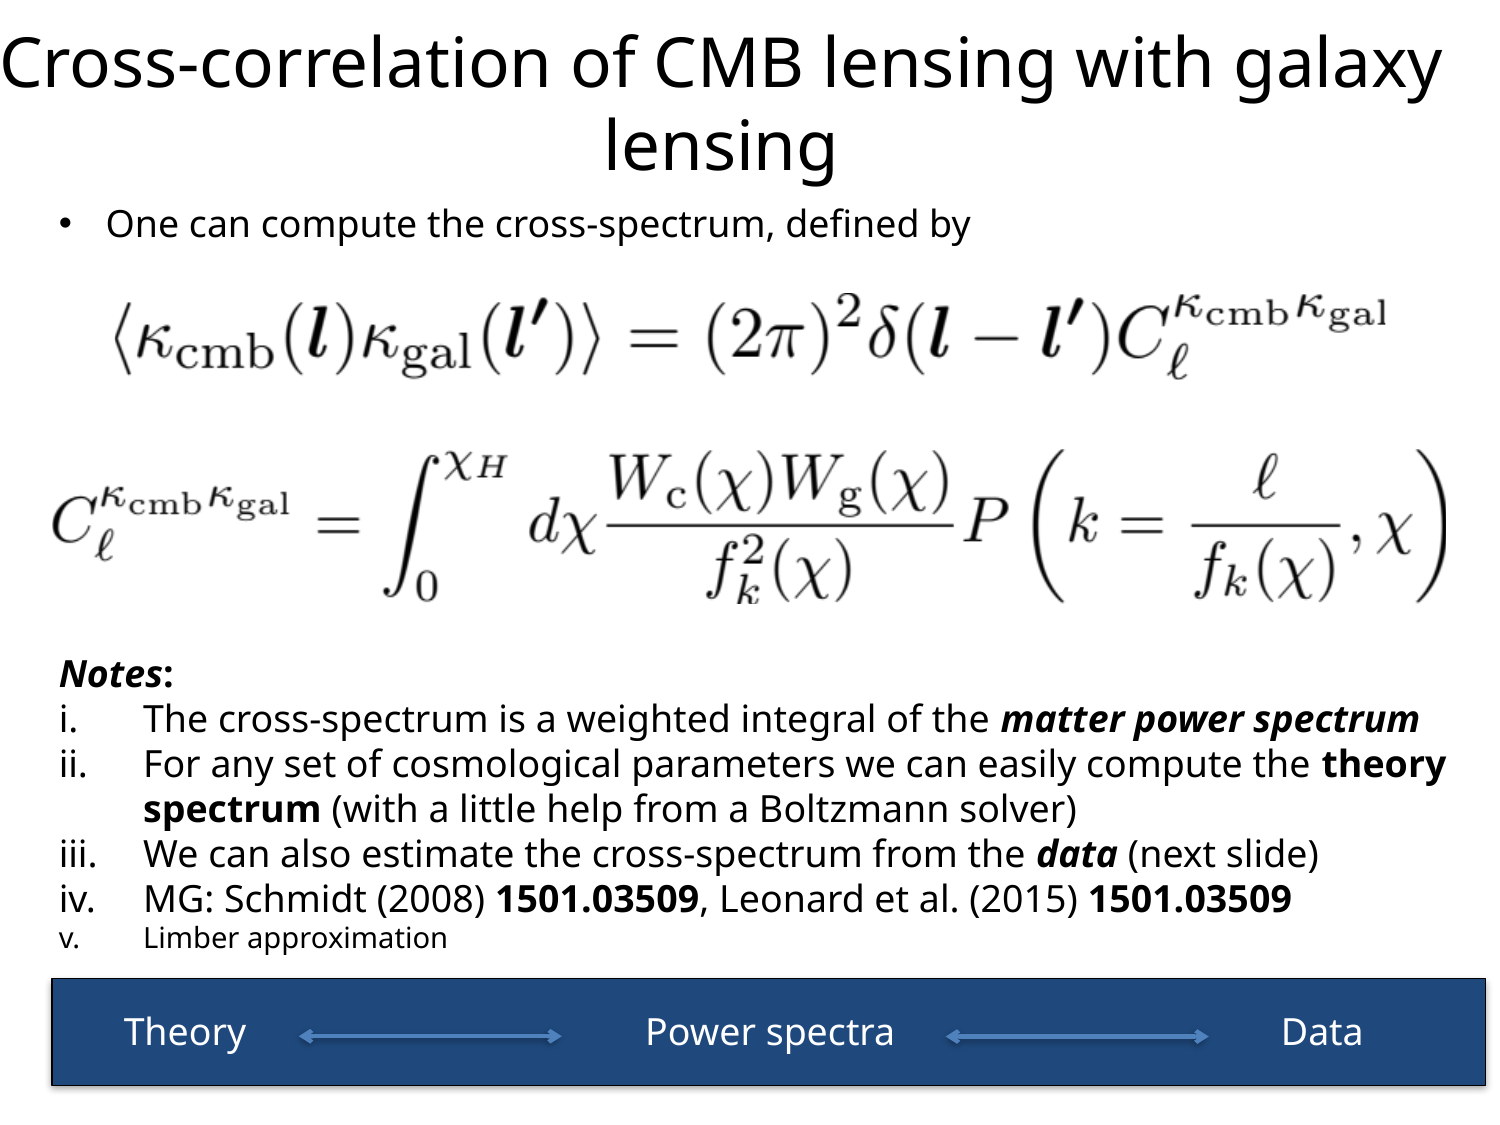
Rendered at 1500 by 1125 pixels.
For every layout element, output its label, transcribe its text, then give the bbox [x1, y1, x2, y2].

picture [51, 449, 1447, 605]
text_box Data [1266, 1000, 1408, 1061]
text_box Theory [109, 1000, 379, 1061]
text_box One can compute the cross-spectrum, defined by Notes: The cross-spectrum is a weighted integral of the matter power spectrum For any set of cosmological parameters we can easily compute the theory spectrum (with a little help from a Boltzmann solver) We can also estimate the cross-spectrum from the data (next slide) MG: Schmidt (2008) 1501.03509, Leonard et al. (2015) 1501.03509 Limber approximation [43, 192, 1489, 963]
picture [114, 293, 1386, 380]
text_box Cross-correlation of CMB lensing with galaxy lensing [0, 10, 1486, 193]
text_box [51, 978, 1486, 1086]
text_box Power spectra [630, 1000, 938, 1061]
